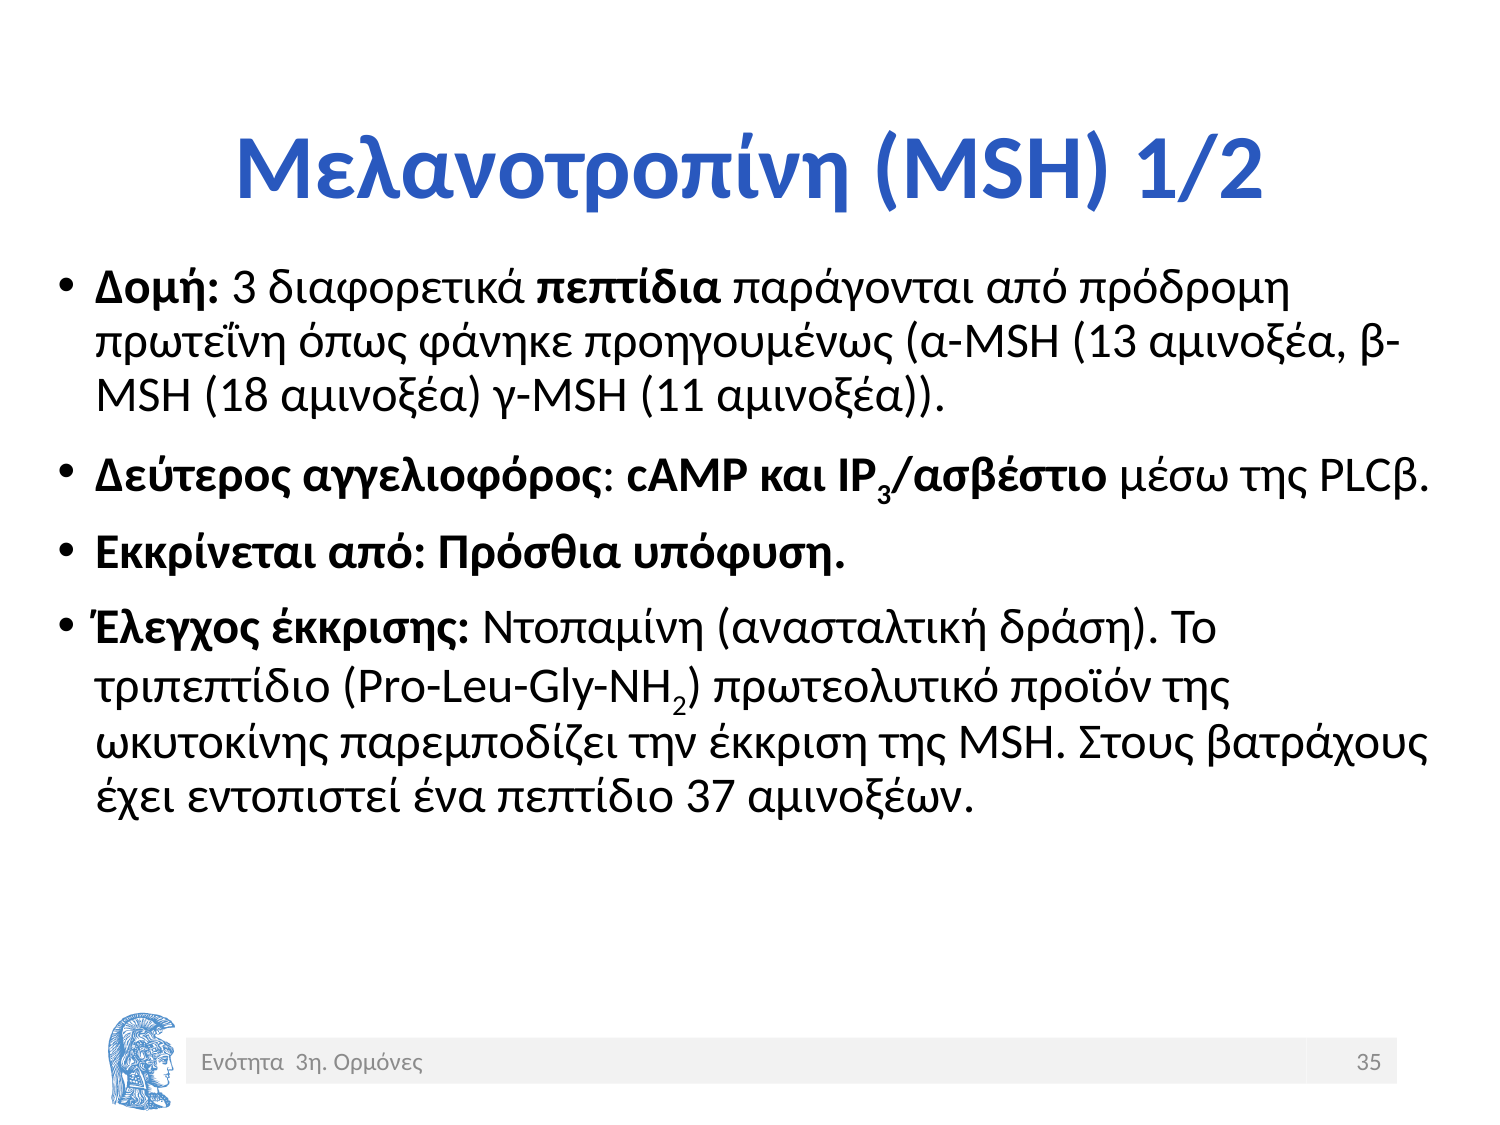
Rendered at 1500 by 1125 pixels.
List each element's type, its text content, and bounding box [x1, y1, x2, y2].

title Μελανοτροπίνη (MSH) 1/2 [103, 59, 1397, 252]
list Δομή: 3 διαφορετικά πεπτίδια παράγονται από πρόδρομη πρωτεΐνη όπως φάνηκε προηγουμένως (α-MSH (13 αμινοξέα, β-MSH (18 αμινοξέα) γ-MSH (11 αμινοξέα)). Δεύτερος αγγελιοφόρος: cAMP και IP3/ασβέστιο μέσω της PLCβ. Εκκρίνεται από: Πρόσθια υπόφυση. Έλεγχος έκκρισης: Ντοπαμίνη (ανασταλτική δράση). Το τριπεπτίδιο (Pro-Leu-Gly-NH2) πρωτεολυτικό προϊόν της ωκυτοκίνης παρεμποδίζει την έκκριση της MSH. Στους βατράχους έχει εντοπιστεί ένα πεπτίδιο 37 αμινοξέων. [42, 252, 1458, 1125]
